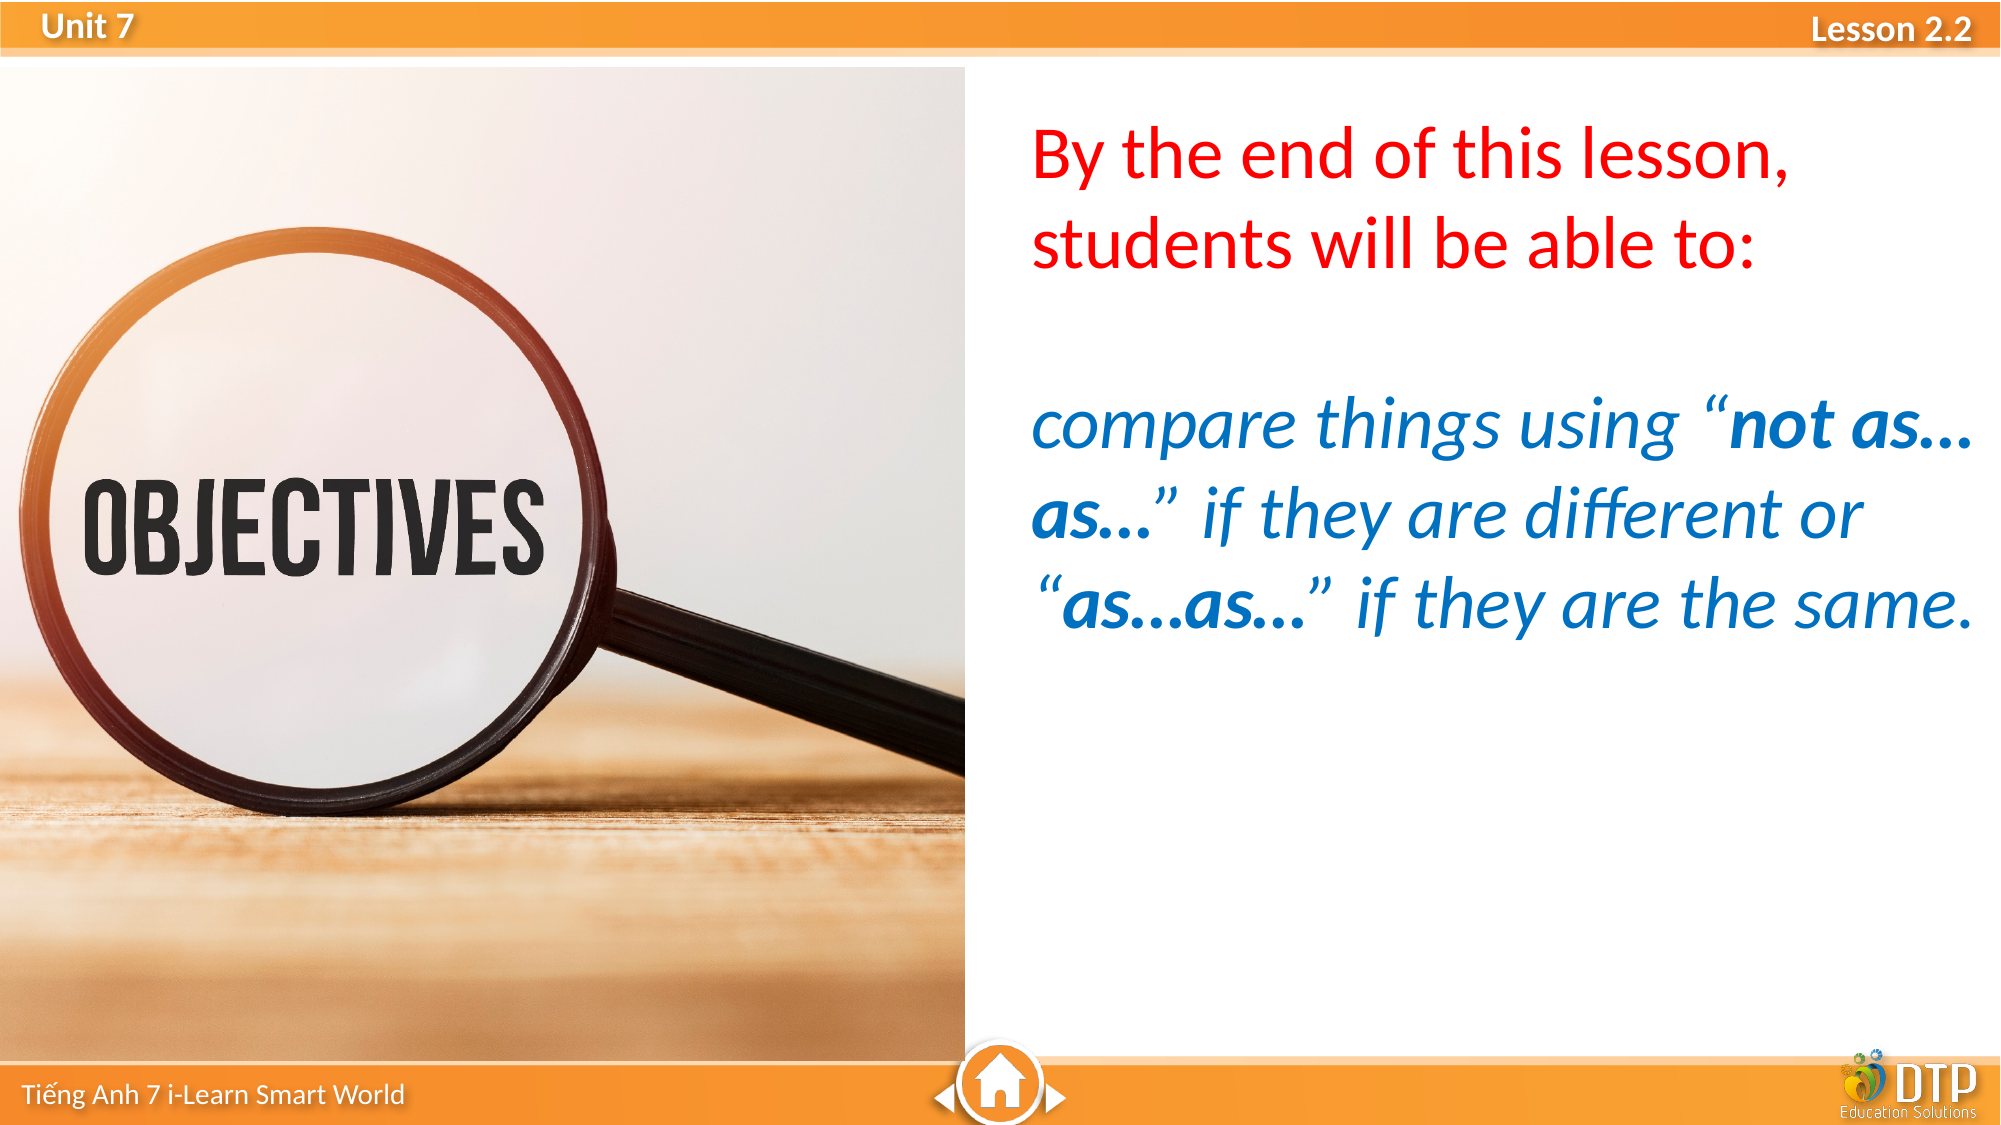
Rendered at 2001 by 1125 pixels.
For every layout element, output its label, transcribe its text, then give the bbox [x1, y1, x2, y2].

picture [0, 2, 2001, 1125]
text_box By the end of this lesson, students will be able to: compare things using “not as…as…” if they are different or “as…as…” if they are the same. [1016, 96, 1998, 652]
